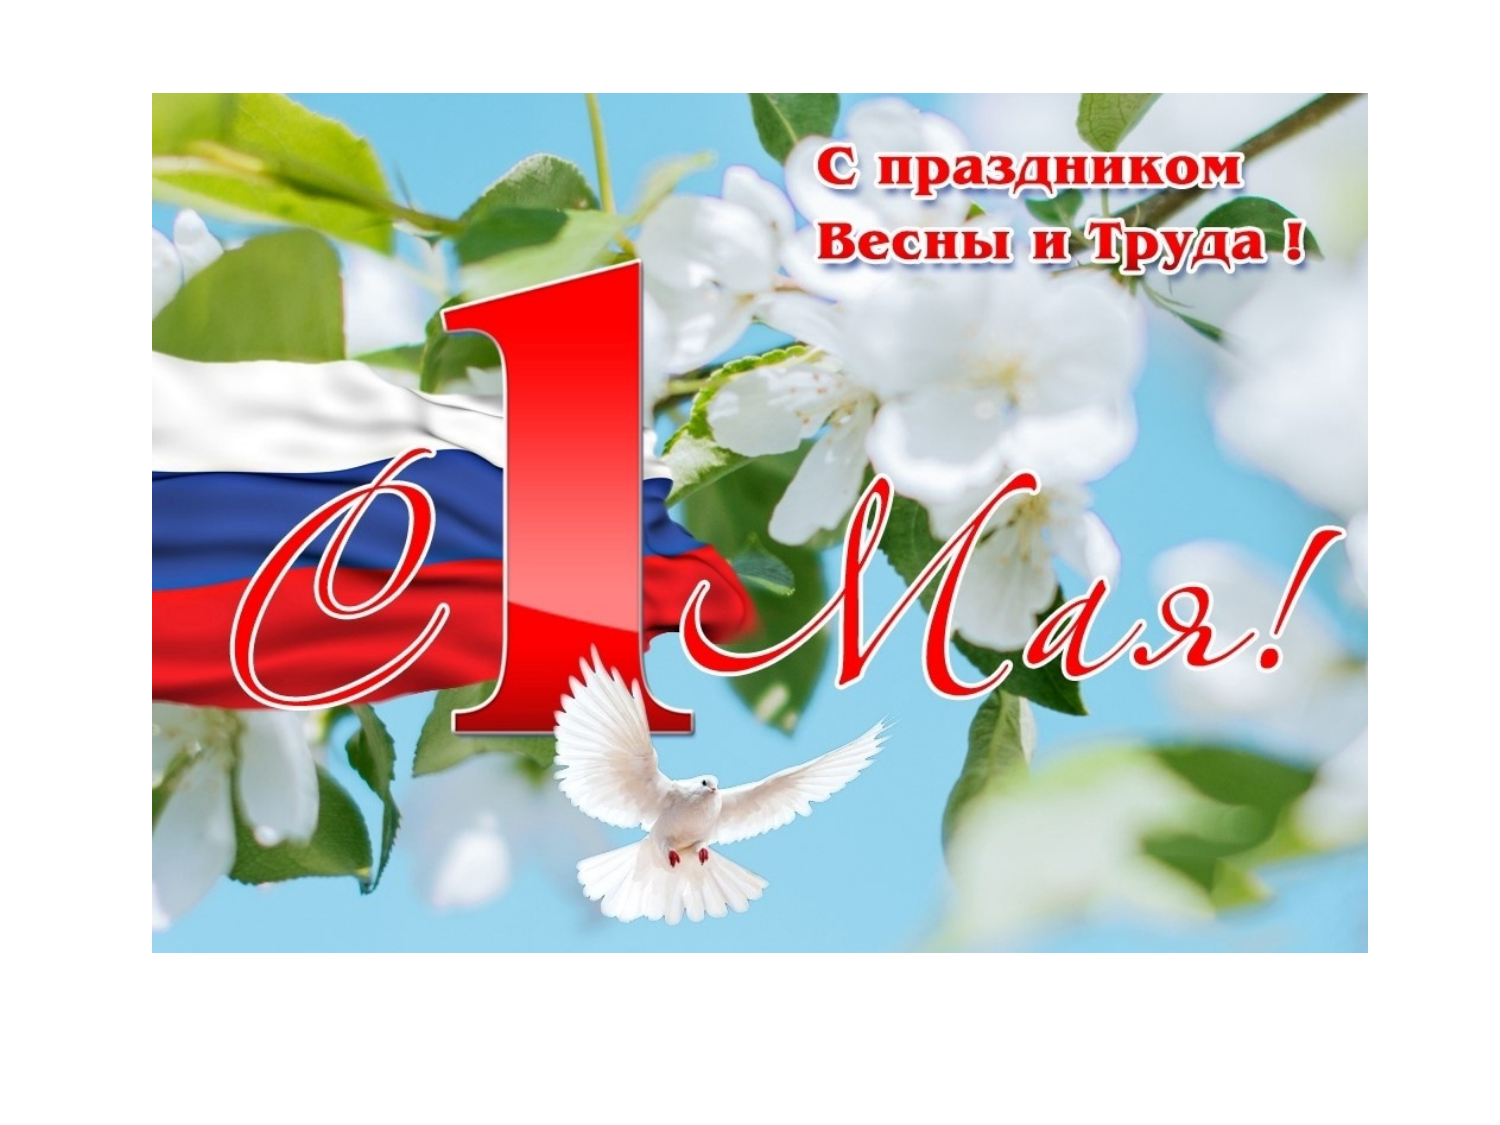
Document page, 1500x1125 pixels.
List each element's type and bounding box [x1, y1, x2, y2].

picture [152, 93, 1368, 953]
